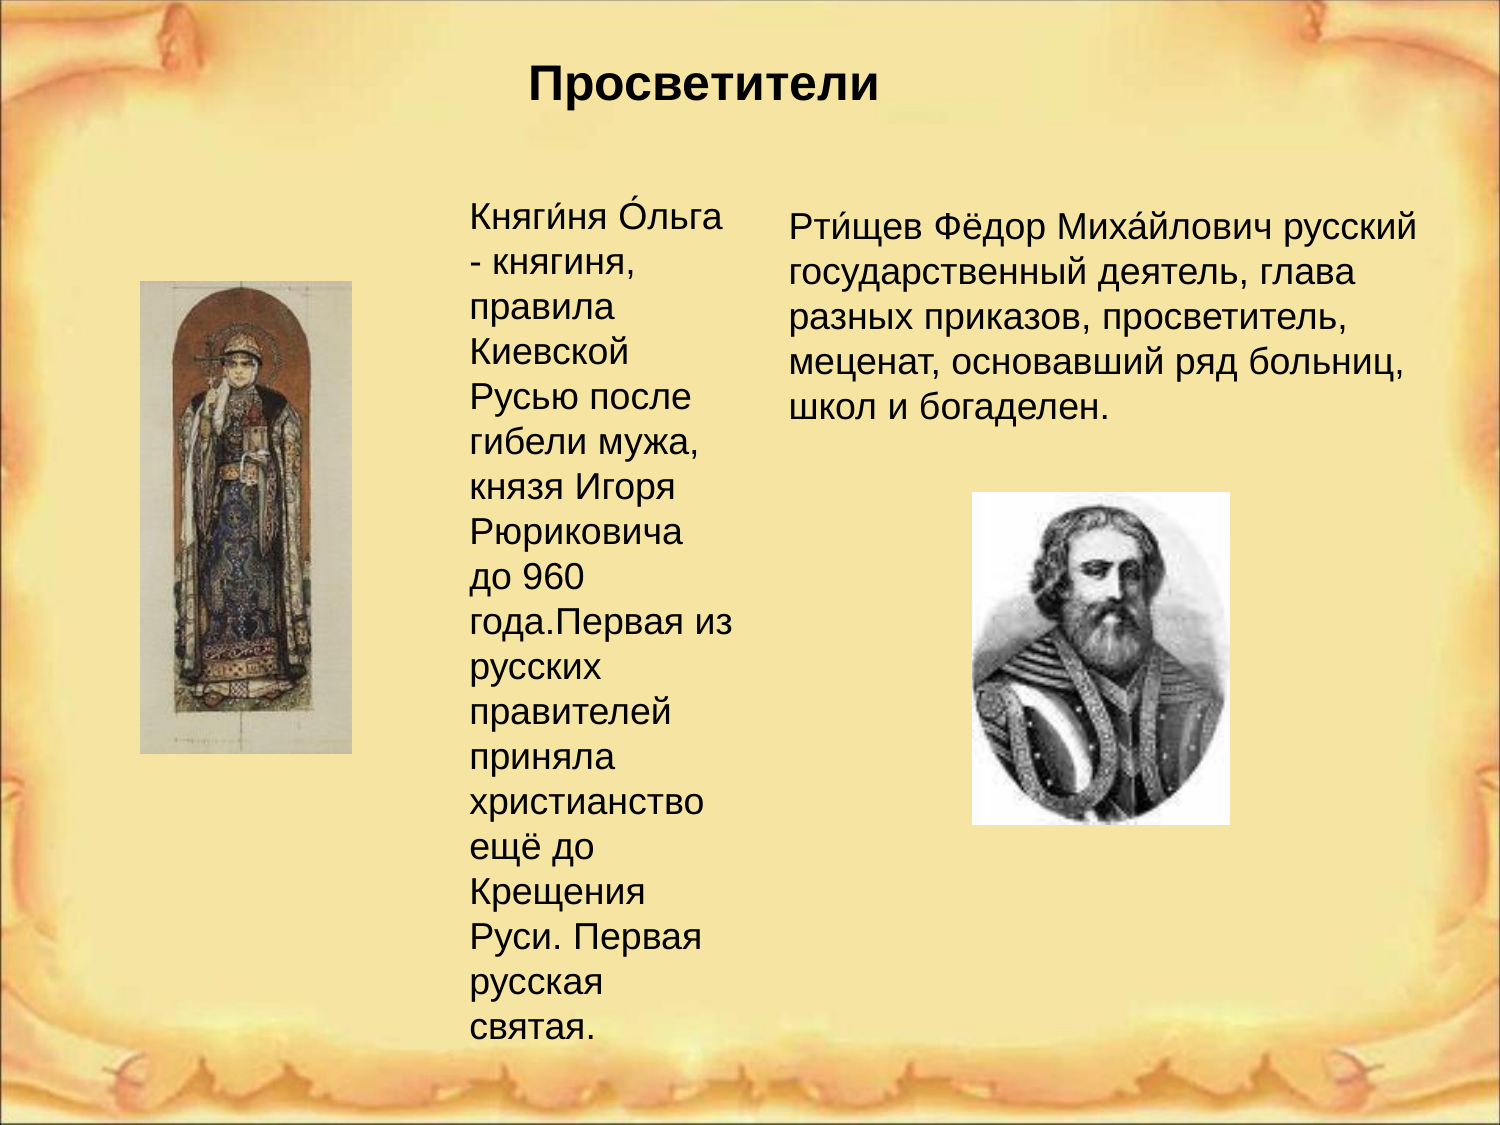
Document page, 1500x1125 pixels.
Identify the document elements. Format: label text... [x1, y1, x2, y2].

text_box Рти́щев Фёдор Миха́йлович русский государственный деятель, глава разных приказов, просветитель, меценат, основавший ряд больниц, школ и богаделен. [773, 194, 1500, 435]
text_box Княги́ня О́льга - княгиня, правила Киевской Русью после гибели мужа, князя Игоря Рюриковича до 960 года.Первая из русских правителей приняла христианство ещё до Крещения Руси. Первая русская святая. [454, 184, 750, 1055]
text_box Просветители [513, 42, 951, 210]
picture [0, 0, 1500, 1125]
